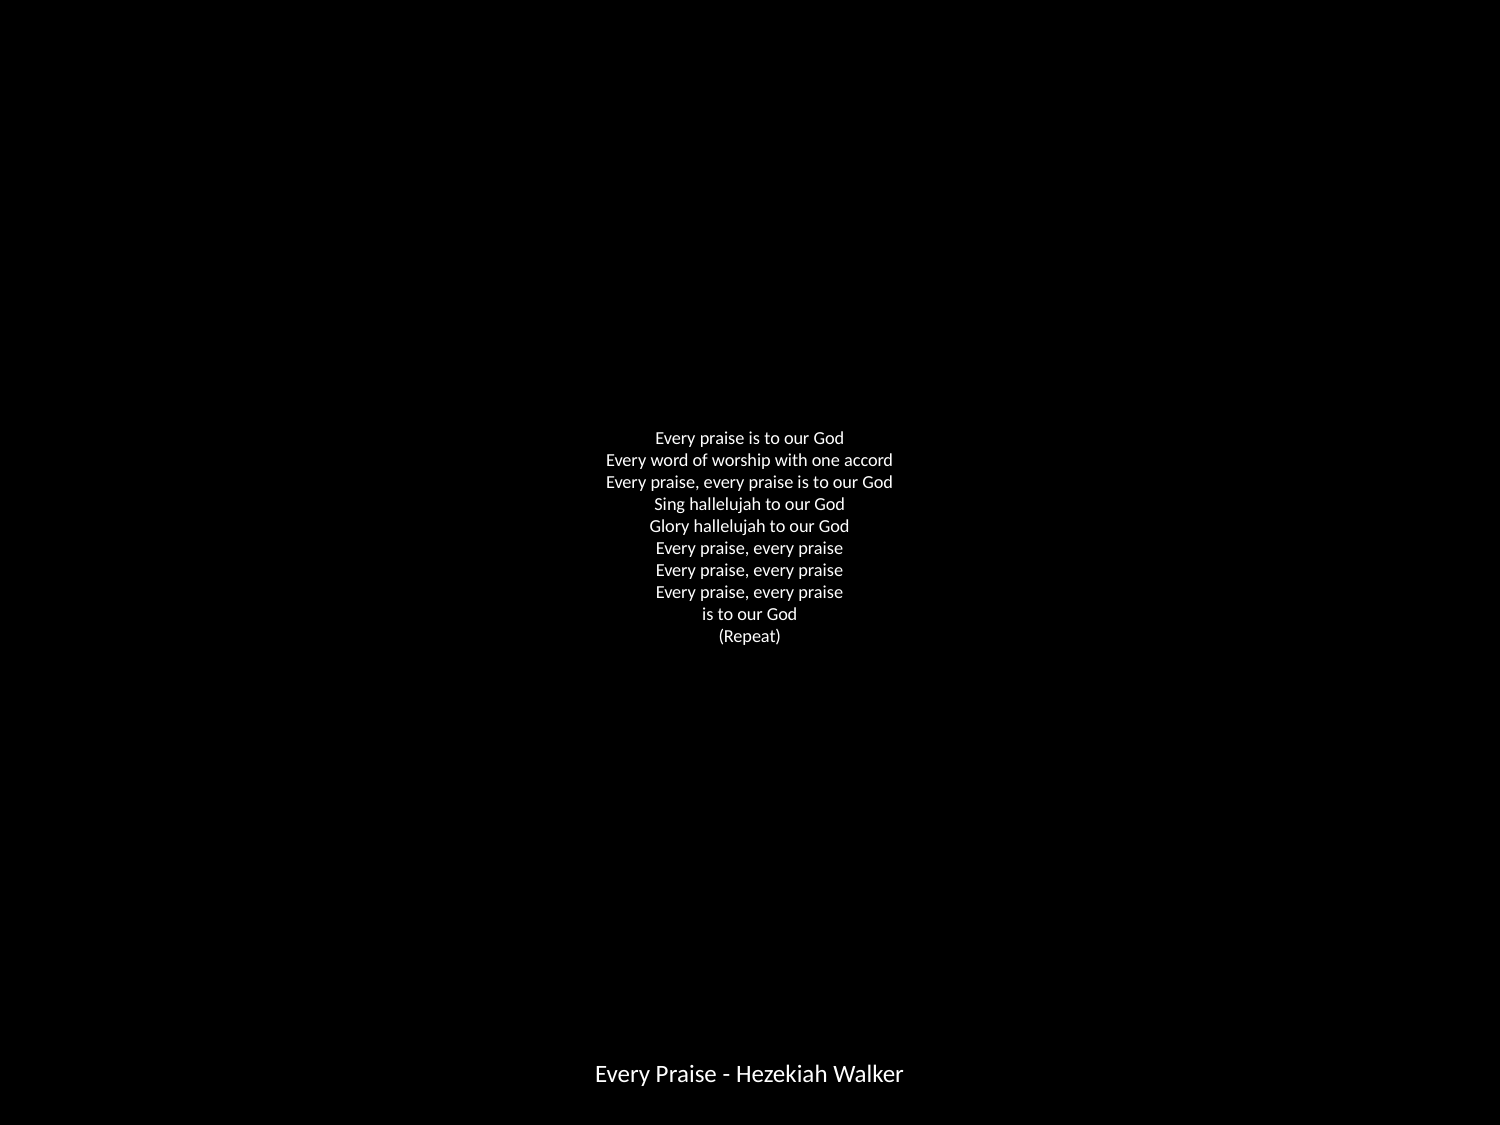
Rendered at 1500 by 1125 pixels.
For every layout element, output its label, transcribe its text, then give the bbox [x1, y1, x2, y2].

footer Every Praise - Hezekiah Walker [512, 1042, 988, 1103]
title Every praise is to our God Every word of worship with one accord Every praise, every praise is to our God Sing hallelujah to our God Glory hallelujah to our God Every praise, every praise Every praise, every praise Every praise, every praise is to our God (Repeat) [64, 415, 1435, 657]
